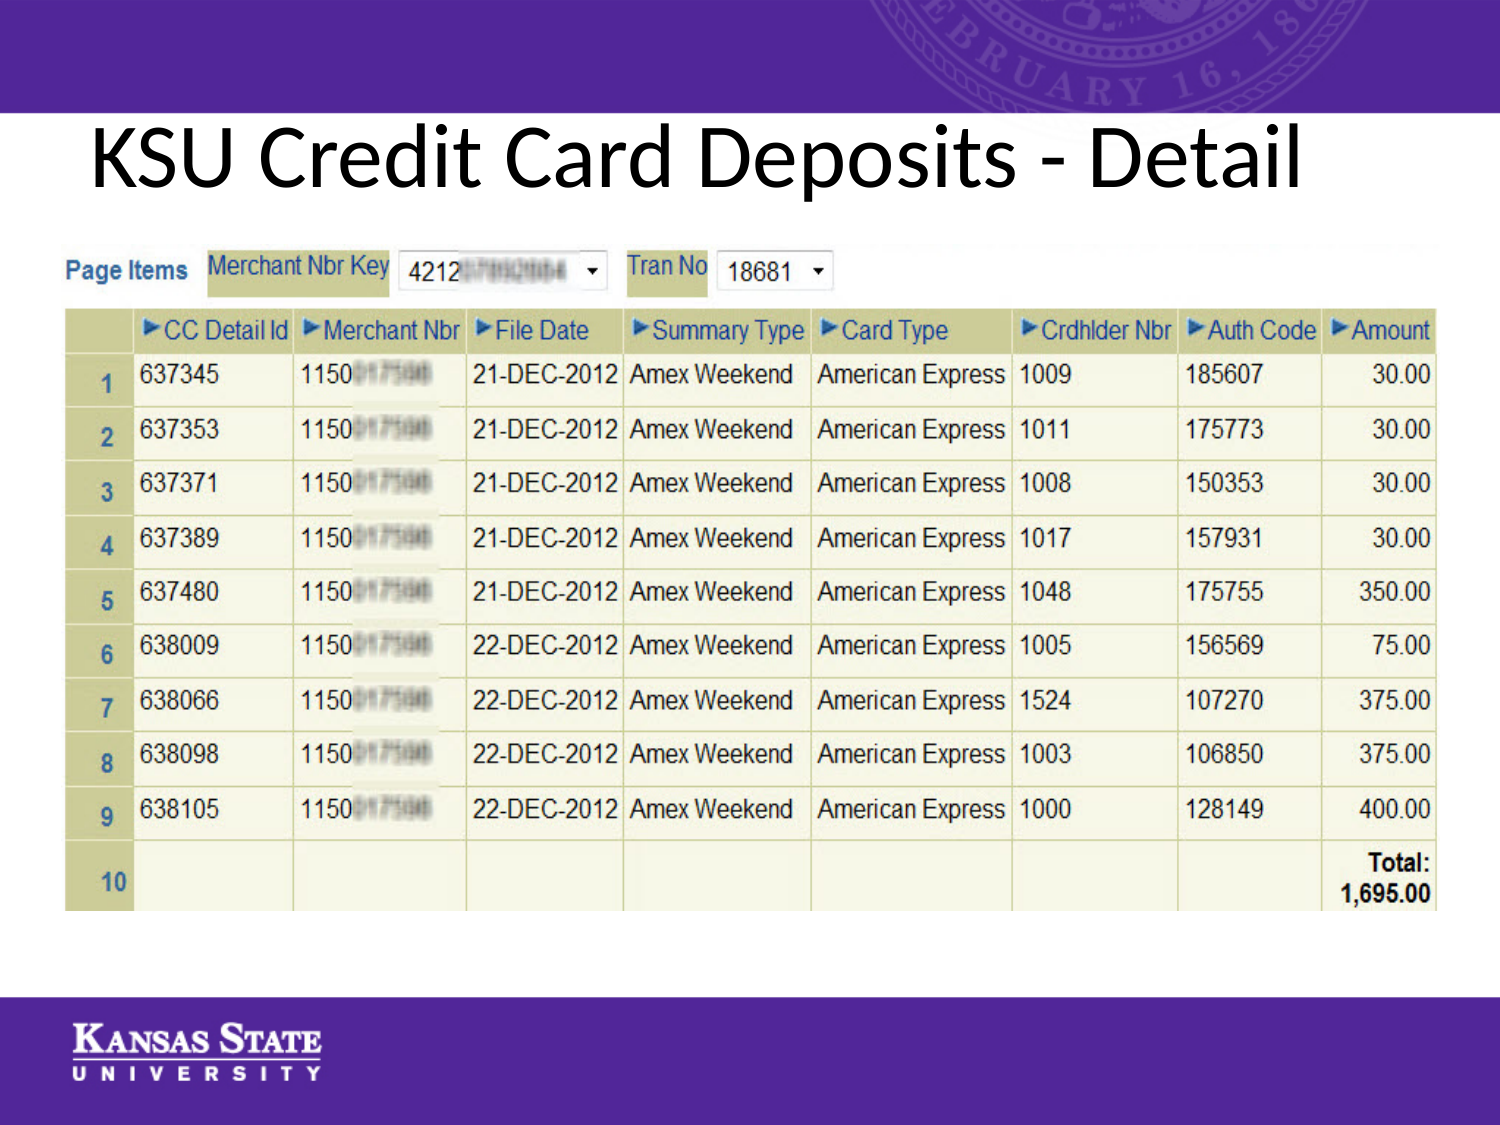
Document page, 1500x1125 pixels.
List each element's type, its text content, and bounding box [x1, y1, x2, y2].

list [60, 244, 1440, 911]
title KSU Credit Card Deposits - Detail [75, 57, 1425, 243]
picture [0, 0, 1500, 1125]
